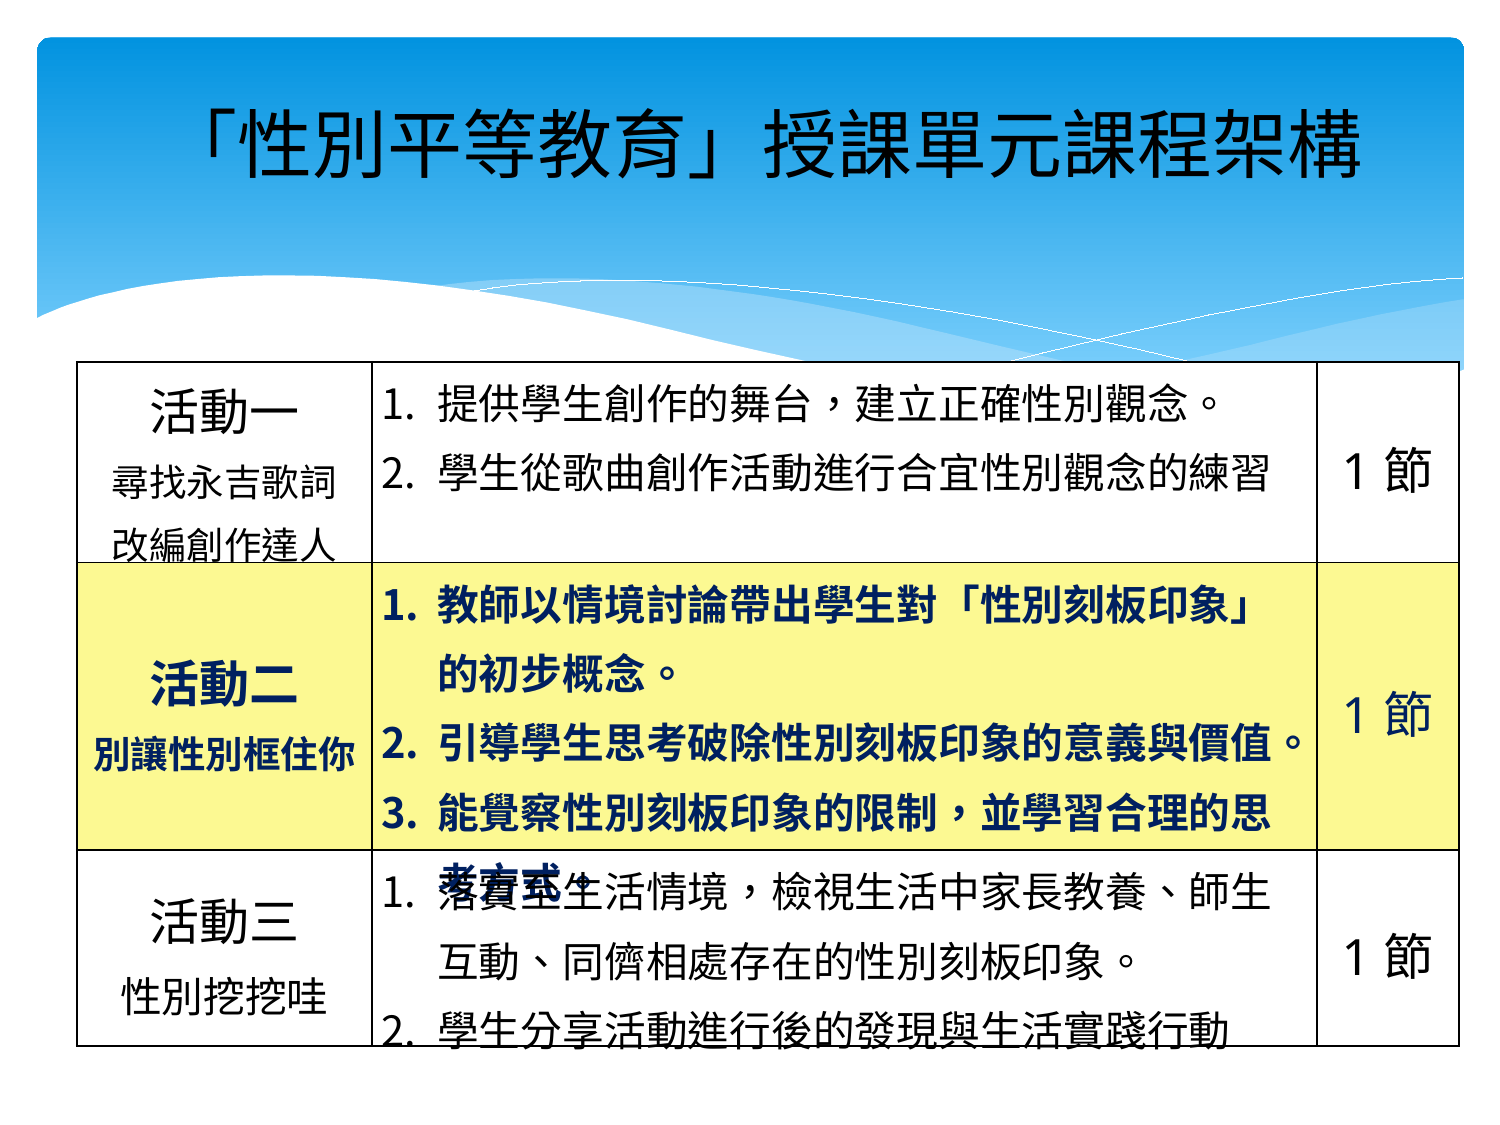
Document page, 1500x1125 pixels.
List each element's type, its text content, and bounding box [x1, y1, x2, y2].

table_cell 落實至生活情境，檢視生活中家長教養、師生互動、同儕相處存在的性別刻板印象。 學生分享活動進行後的發現與生活實踐行動 [373, 851, 1316, 1045]
table_cell 活動二 別讓性別框住你 [78, 563, 371, 849]
table_header 1節 [1318, 363, 1458, 562]
table_cell 1節 [1318, 851, 1458, 1045]
text_box 「性別平等教育」授課單元課程架構 [147, 89, 1400, 195]
table_header 活動一 尋找永吉歌詞 改編創作達人 [78, 363, 371, 562]
table_cell 活動三 性別挖挖哇 [78, 851, 371, 1045]
table_cell 教師以情境討論帶出學生對「性別刻板印象」的初步概念。 引導學生思考破除性別刻板印象的意義與價值。 能覺察性別刻板印象的限制，並學習合理的思考方式。 [373, 563, 1316, 849]
table_header 提供學生創作的舞台，建立正確性別觀念。 學生從歌曲創作活動進行合宜性別觀念的練習 [373, 363, 1316, 562]
table_cell 1節 [1318, 563, 1458, 849]
